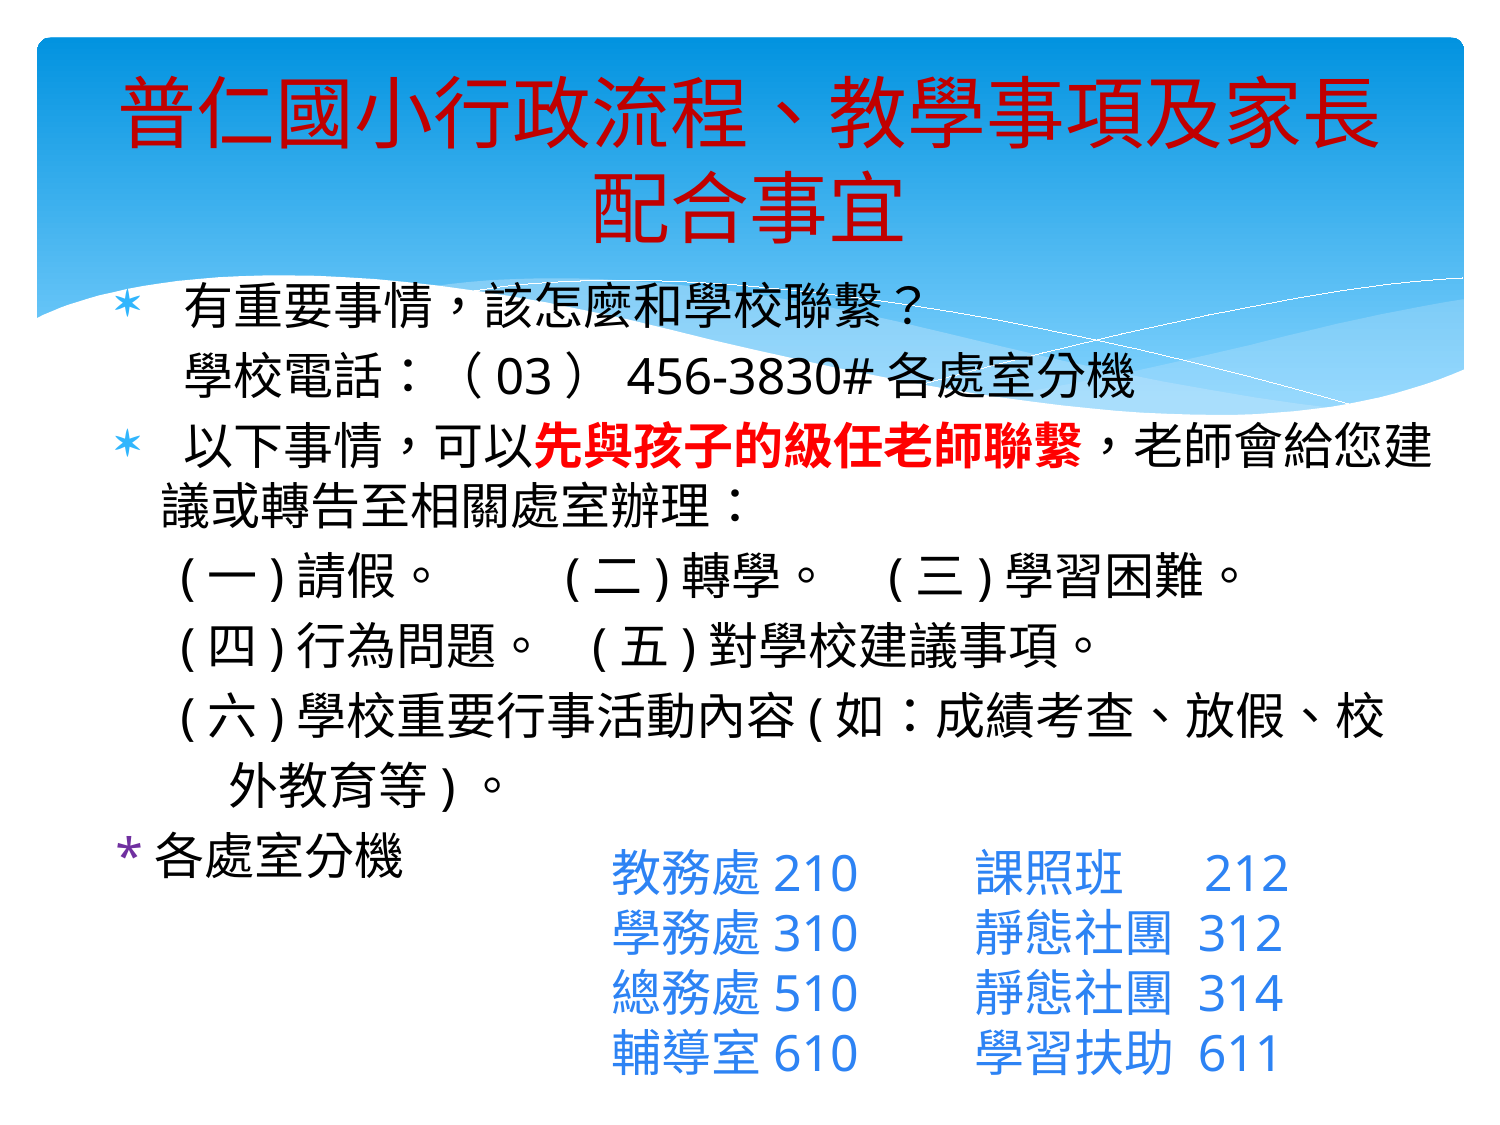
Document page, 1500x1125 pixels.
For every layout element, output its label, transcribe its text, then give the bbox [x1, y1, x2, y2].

list 有重要事情，該怎麼和學校聯繫？ 學校電話：（03）456-3830#各處室分機 以下事情，可以先與孩子的級任老師聯繫，老師會給您建議或轉告至相關處室辦理： (一)請假。 (二)轉學。 (三)學習困難。 (四)行為問題。 (五)對學校建議事項。 (六)學校重要行事活動內容(如：成績考查、放假、校 外教育等)。 *各處室分機 [100, 267, 1451, 1094]
text_box 教務處210 課照班 212 學務處310 靜態社團 312 總務處510 靜態社團 314 輔導室610 學習扶助 611 [596, 833, 1388, 1089]
title 普仁國小行政流程、教學事項及家長配合事宜 [75, 55, 1425, 261]
